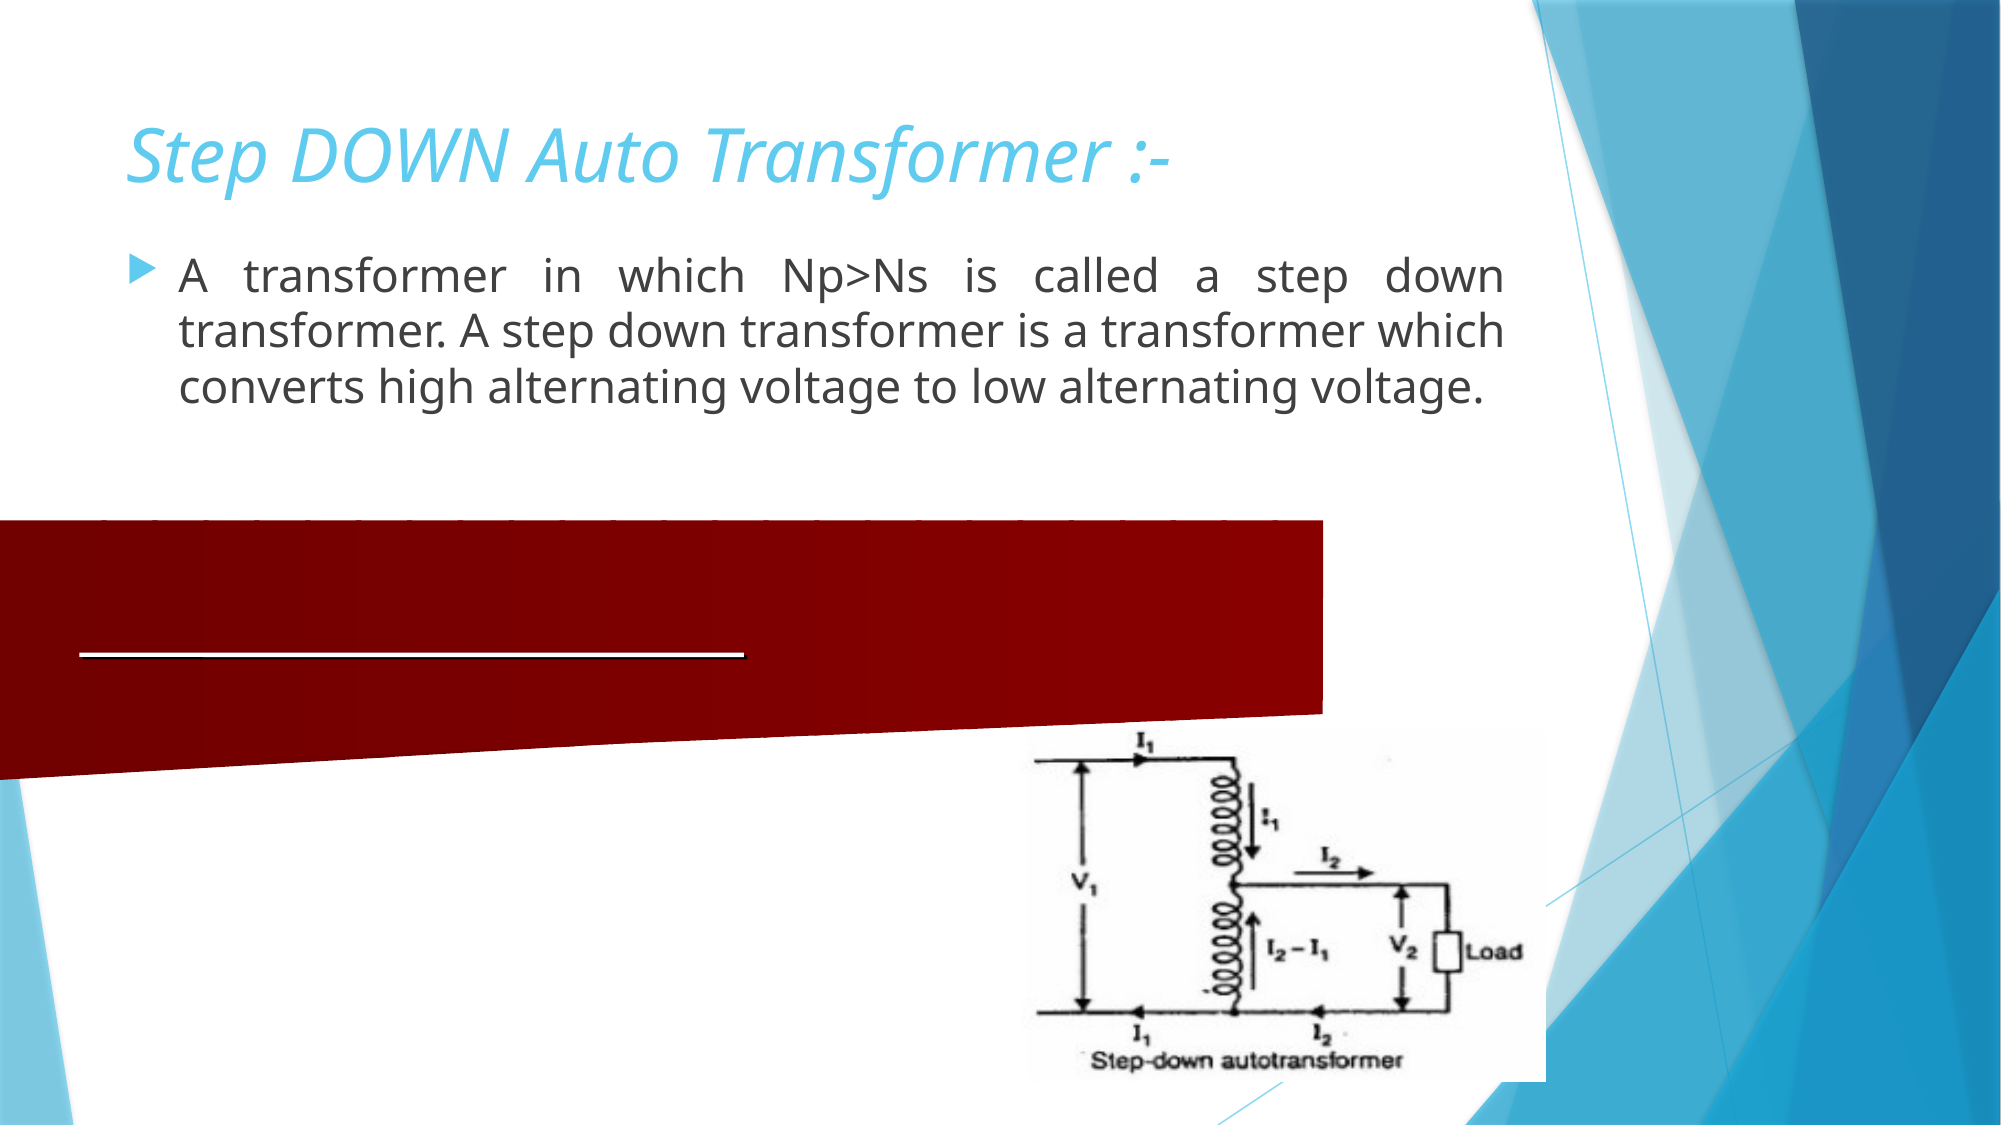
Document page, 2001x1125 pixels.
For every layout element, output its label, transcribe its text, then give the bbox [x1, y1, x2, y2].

title Step DOWN Auto Transformer :- [111, 99, 1522, 238]
list A transformer in which Np>Ns is called a step down transformer. A step down transformer is a transformer which converts high alternating voltage to low alternating voltage. [111, 238, 1522, 475]
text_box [0, 519, 1546, 1083]
